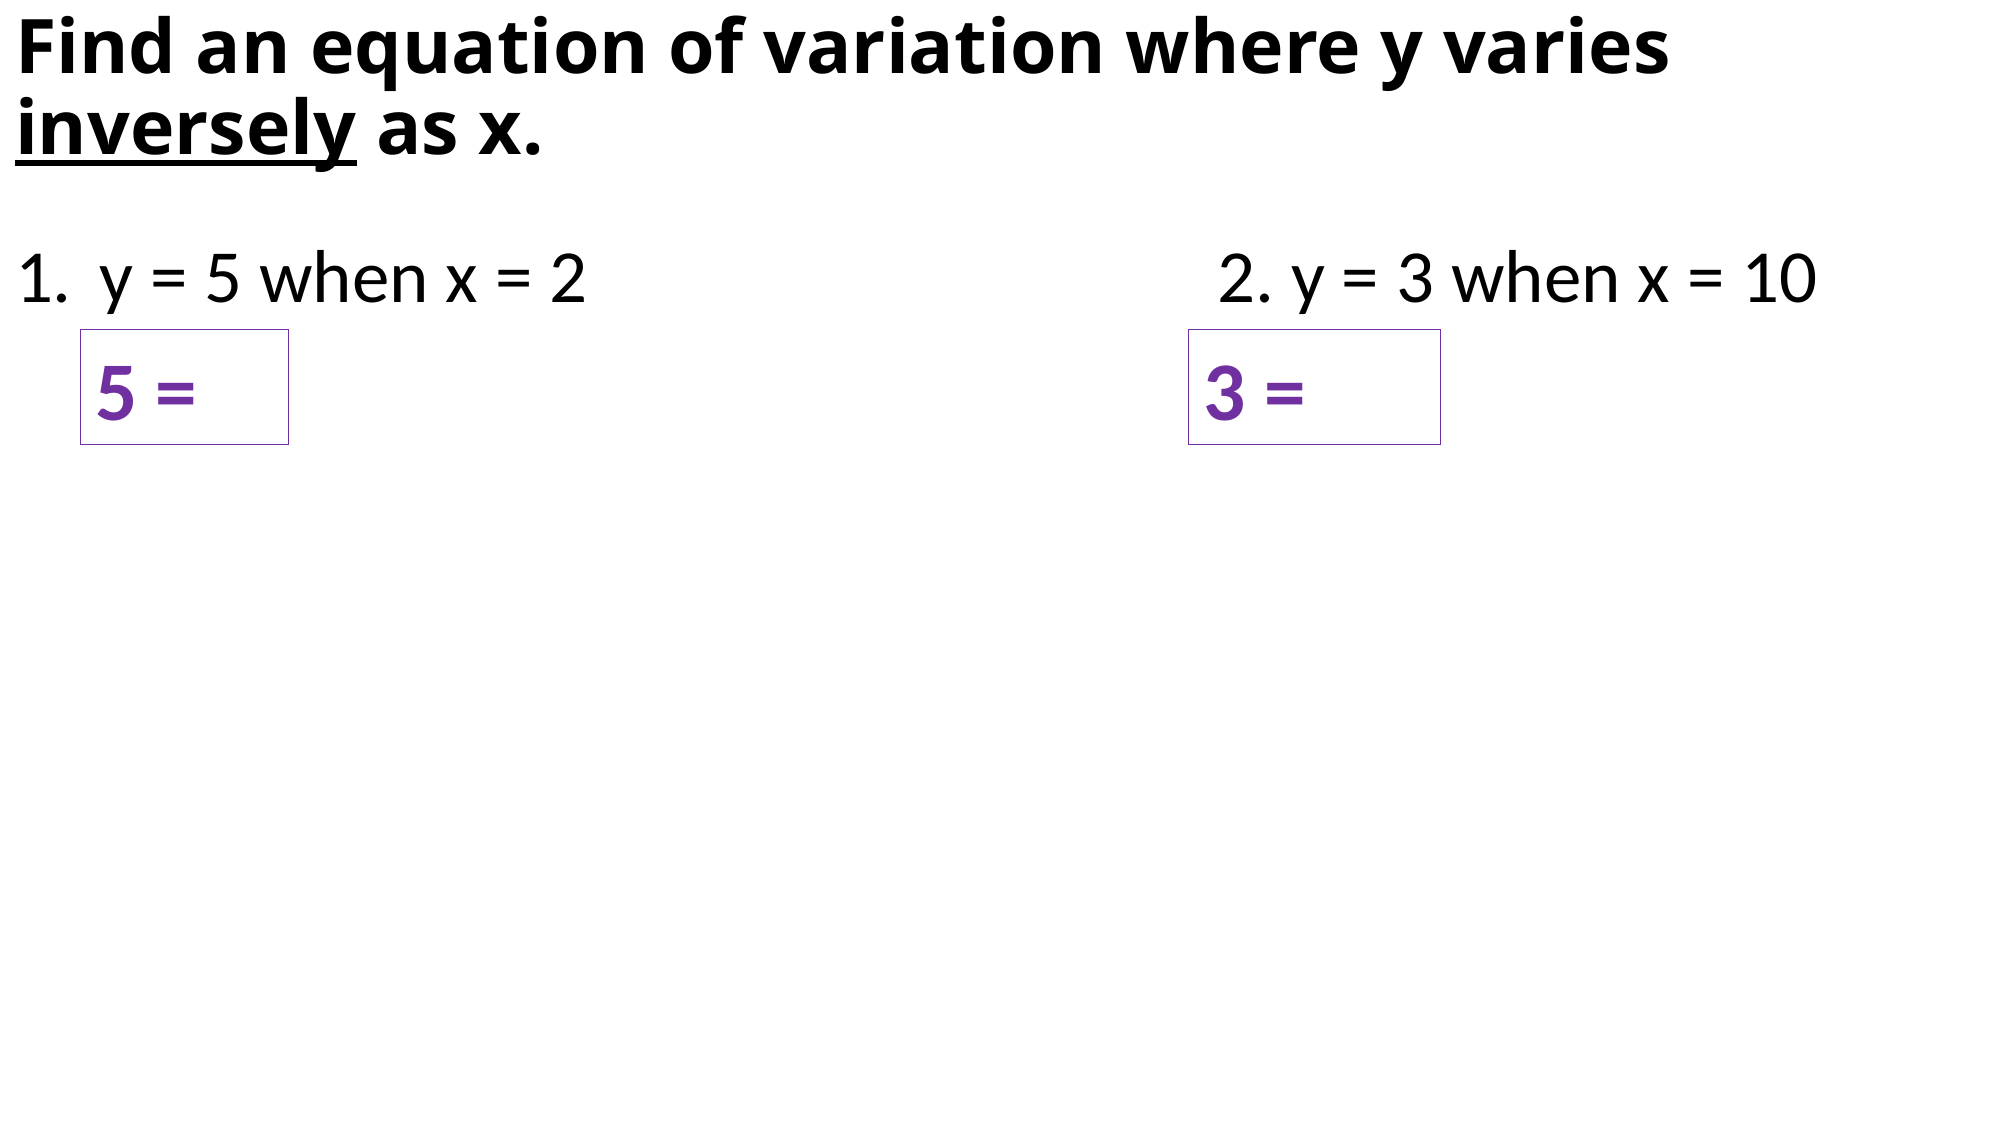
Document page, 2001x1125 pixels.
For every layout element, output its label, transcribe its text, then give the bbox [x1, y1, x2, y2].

list y = 5 when x = 2 2. y = 3 when x = 10 [0, 230, 2000, 945]
title Find an equation of variation where y varies inversely as x. [0, 0, 2000, 179]
